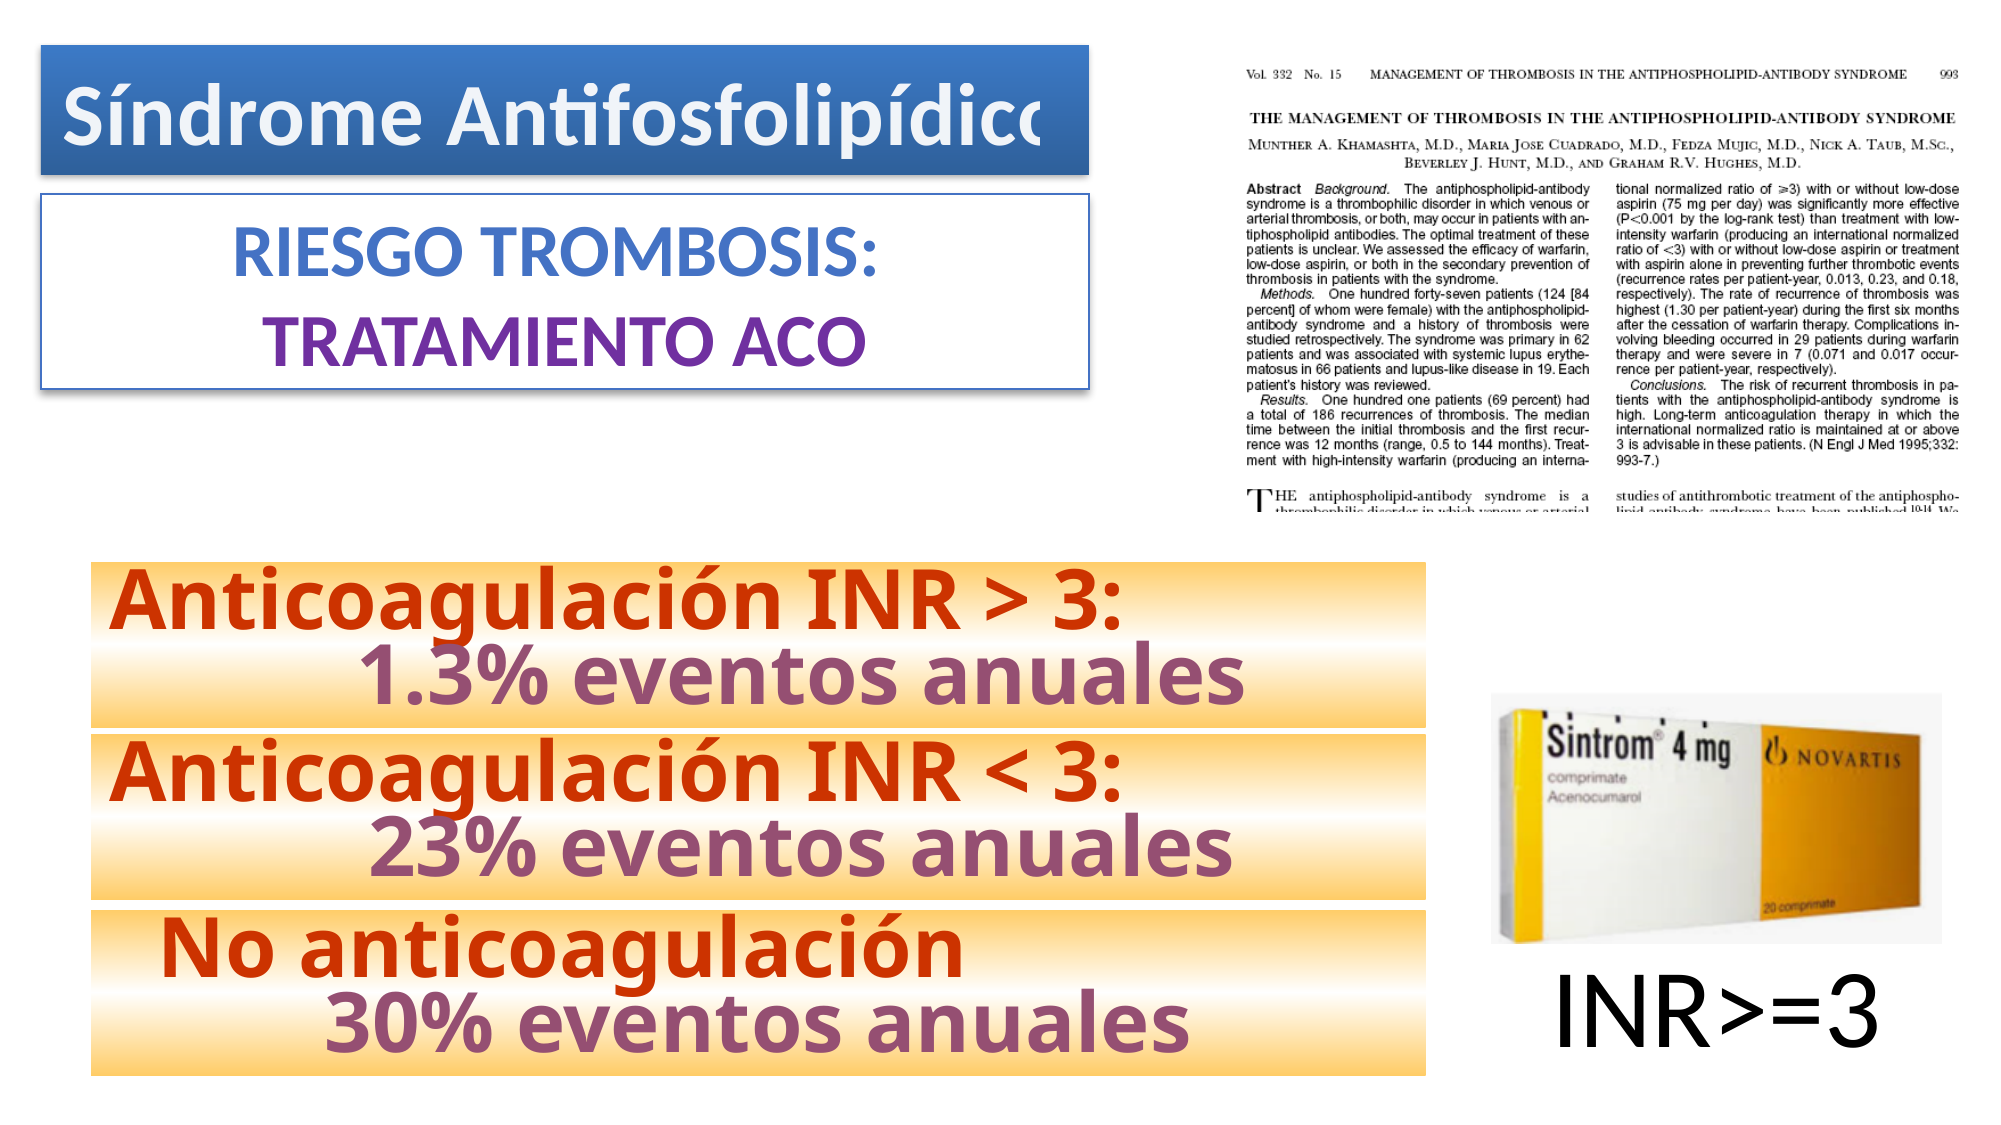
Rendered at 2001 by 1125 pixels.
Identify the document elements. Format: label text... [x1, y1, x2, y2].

text_box No anticoagulación 30% eventos anuales [91, 910, 1426, 1076]
text_box Anticoagulación INR > 3: 1.3% eventos anuales [91, 562, 1426, 728]
picture [1212, 23, 1984, 512]
text_box Anticoagulación INR < 3: 23% eventos anuales [91, 734, 1426, 900]
picture [1491, 690, 1942, 944]
text_box Riesgo trombosis: Tratamiento aco [40, 193, 1090, 390]
text_box INR>=3 [1536, 944, 1898, 1078]
text_box Síndrome Antifosfolipídico [40, 45, 1089, 175]
